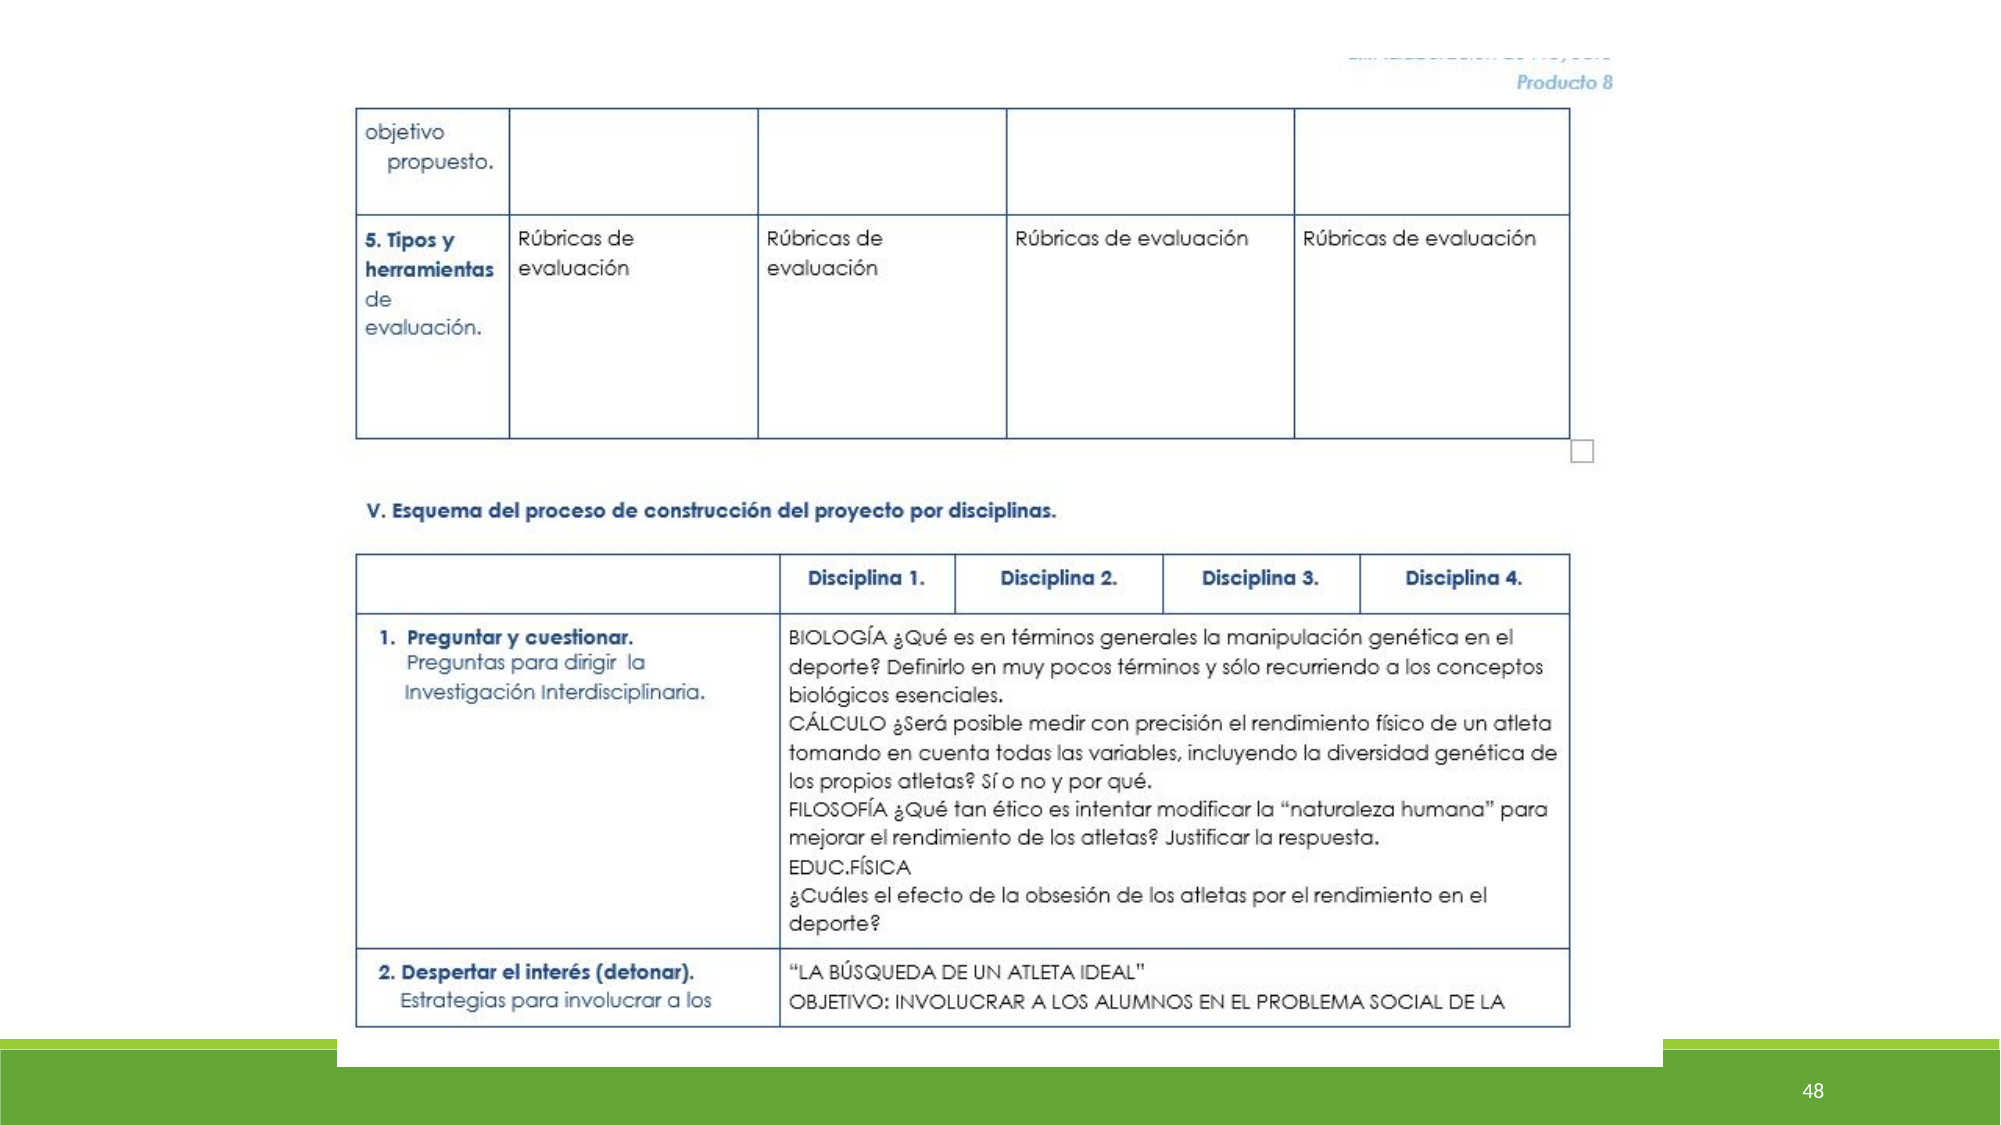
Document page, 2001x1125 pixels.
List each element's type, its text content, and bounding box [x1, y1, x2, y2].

slide_number 48 [1624, 1059, 1840, 1120]
picture [336, 57, 1663, 1067]
